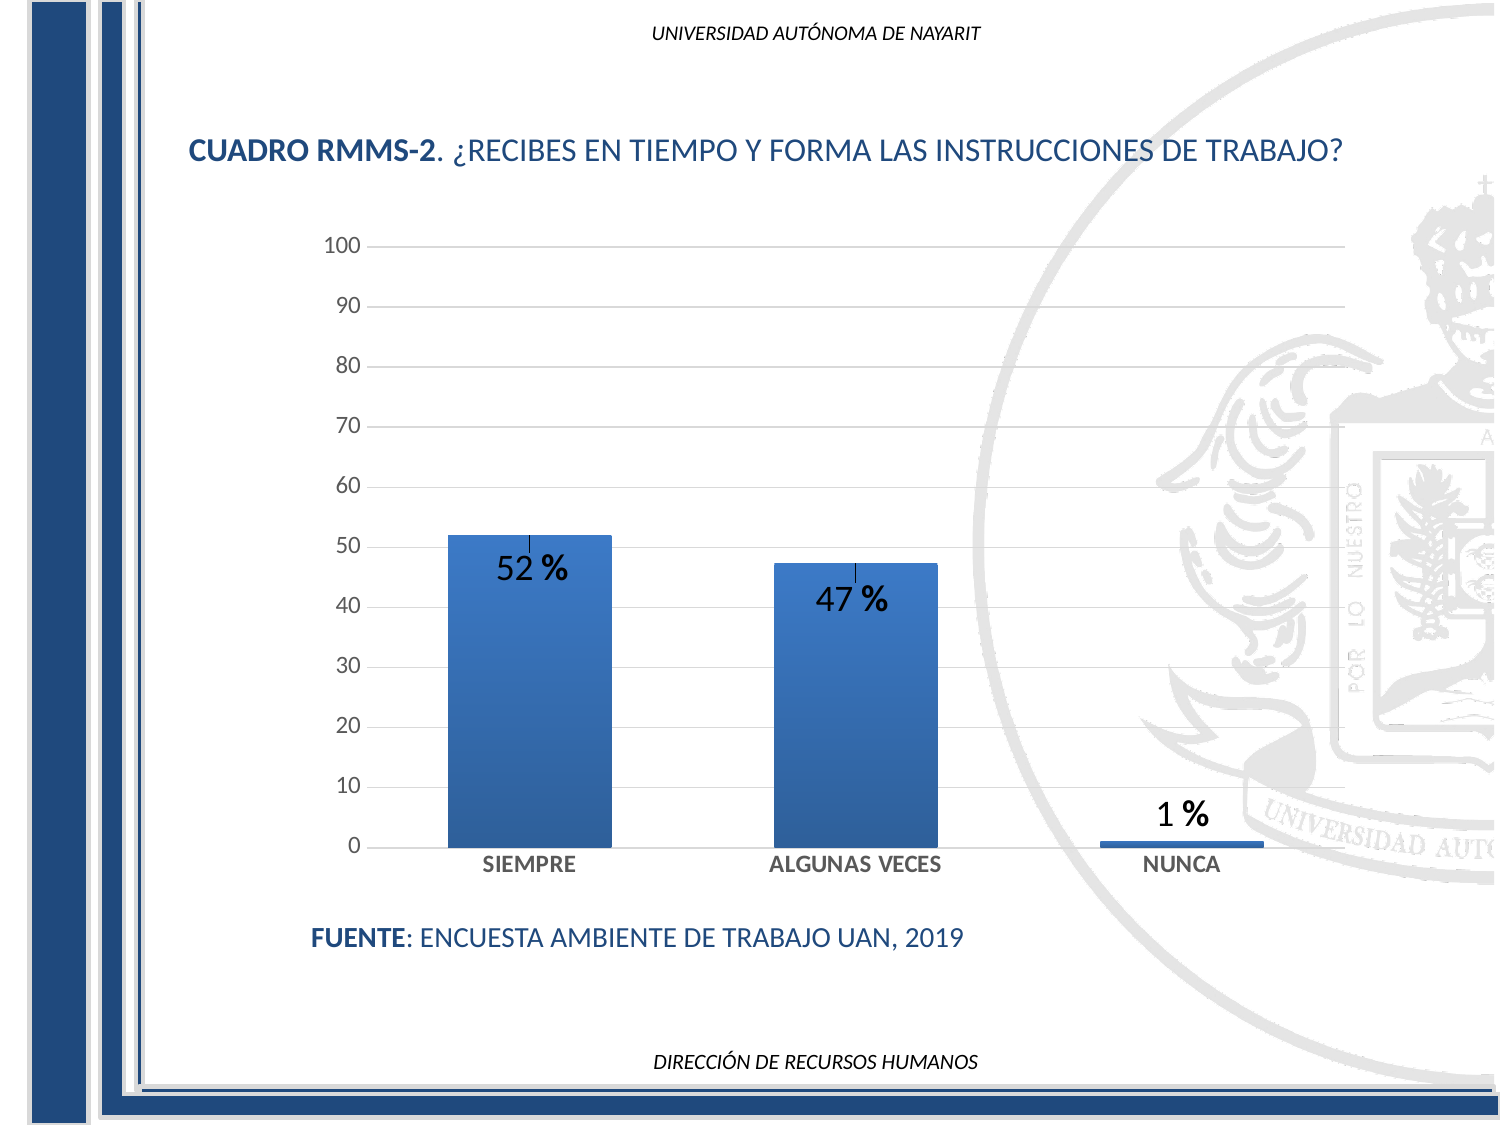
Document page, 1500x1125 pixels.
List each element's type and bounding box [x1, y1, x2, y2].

chart [301, 220, 1367, 893]
text_box [29, 0, 1500, 1125]
